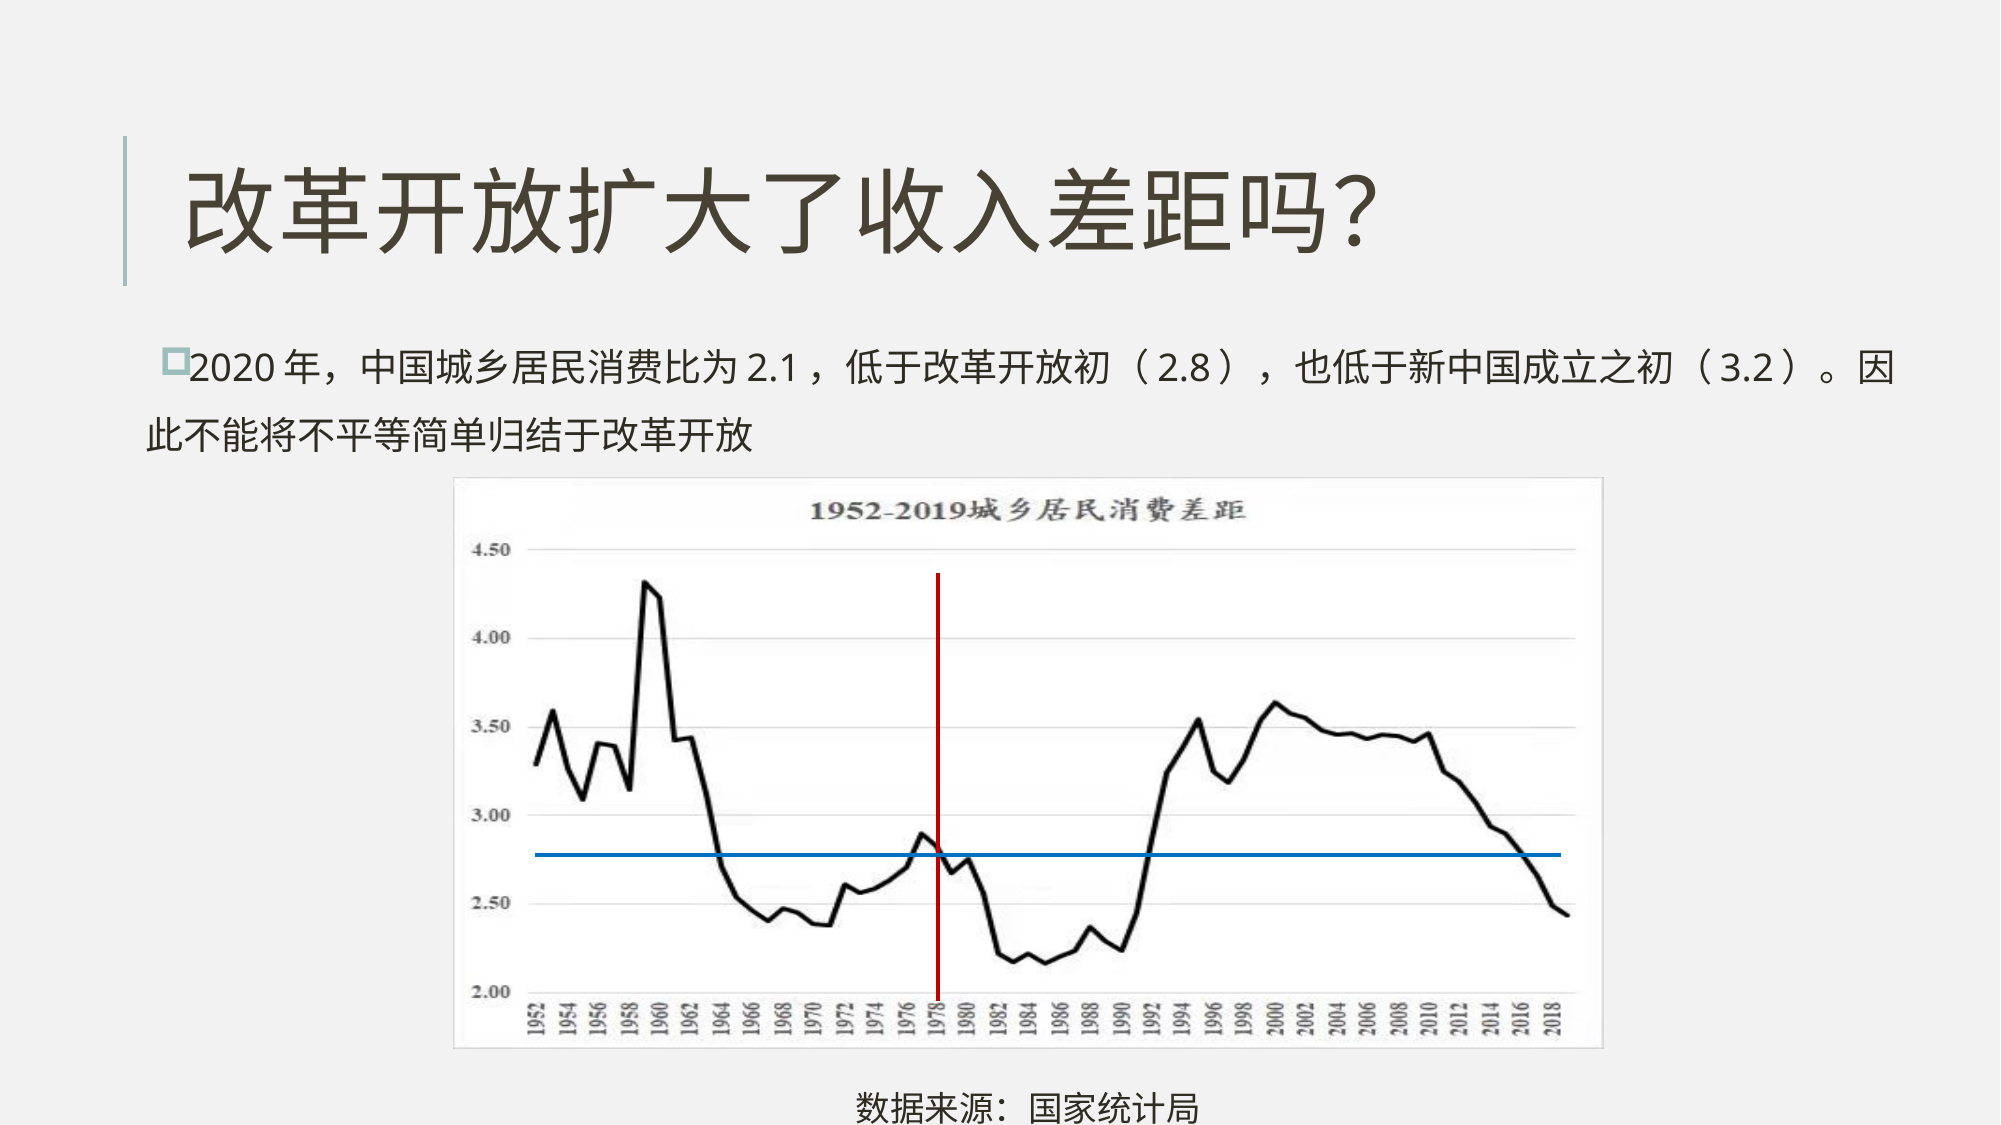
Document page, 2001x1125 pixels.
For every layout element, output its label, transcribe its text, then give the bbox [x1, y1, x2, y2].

list 2020年，中国城乡居民消费比为2.1，低于改革开放初（2.8），也低于新中国成立之初（3.2）。因此不能将不平等简单归结于改革开放 数据来源：国家统计局 [124, 310, 1933, 1125]
title 改革开放扩大了收入差距吗？ [168, 96, 1763, 310]
picture [452, 477, 1604, 1049]
